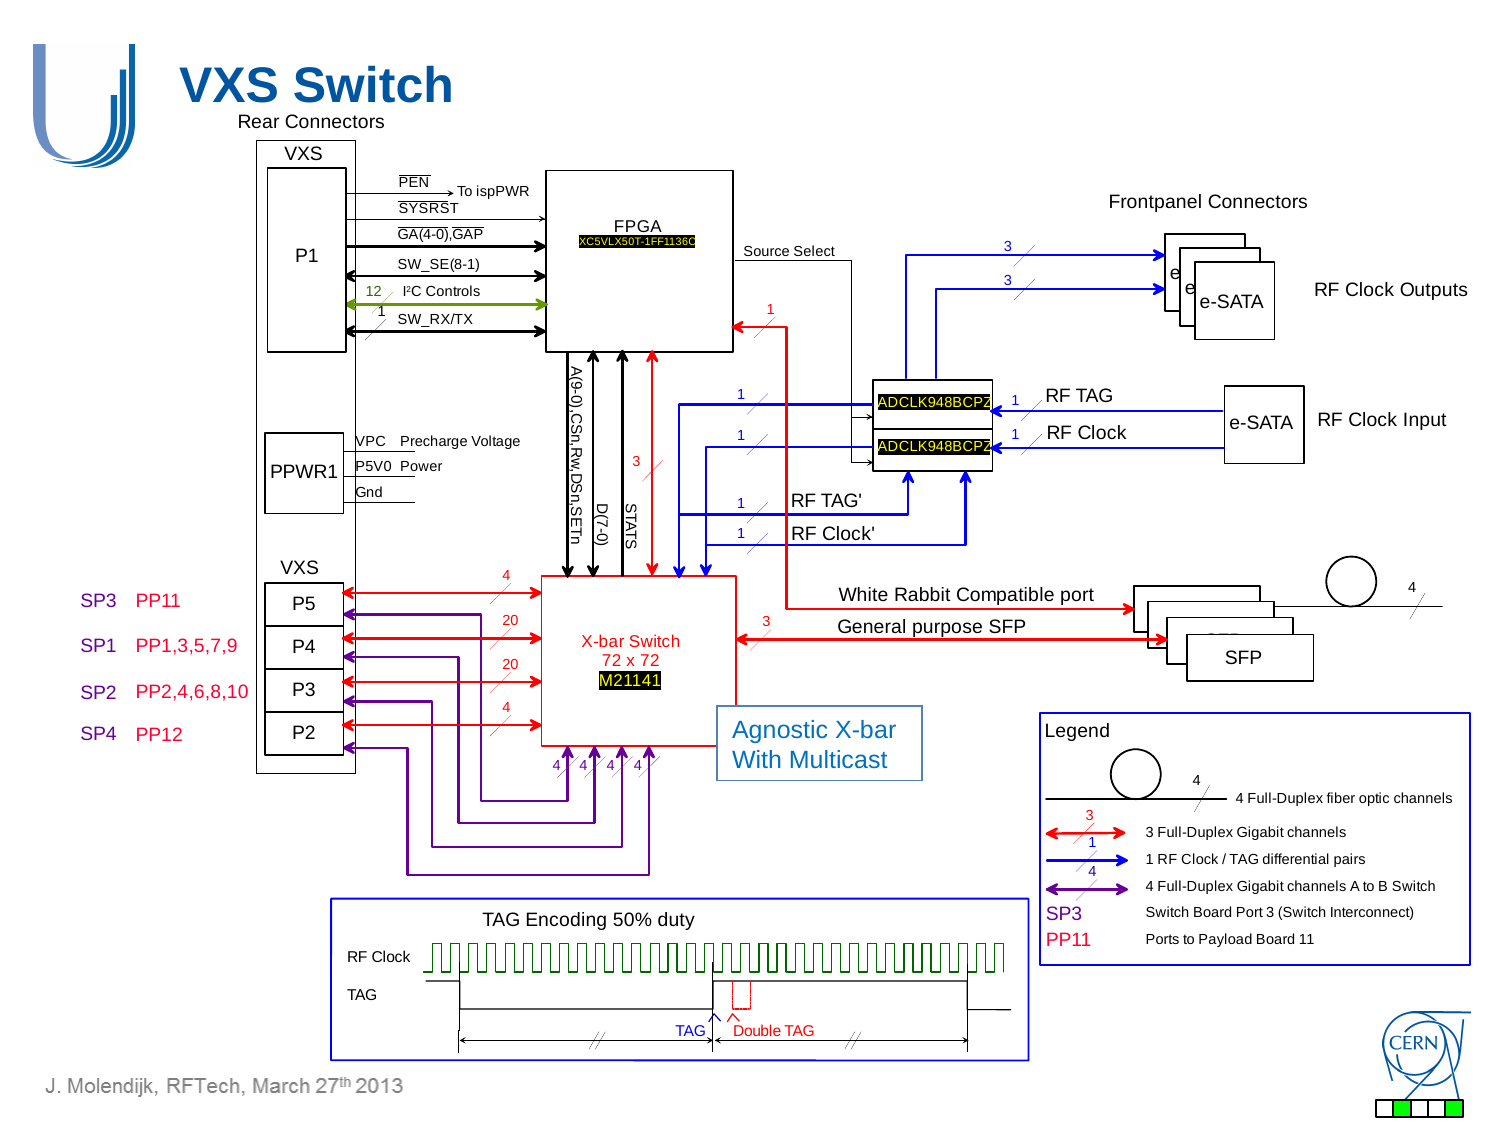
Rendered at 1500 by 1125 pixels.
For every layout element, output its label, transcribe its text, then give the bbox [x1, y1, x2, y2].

picture [33, 44, 1479, 1125]
title VXS Switch [164, 45, 1471, 106]
